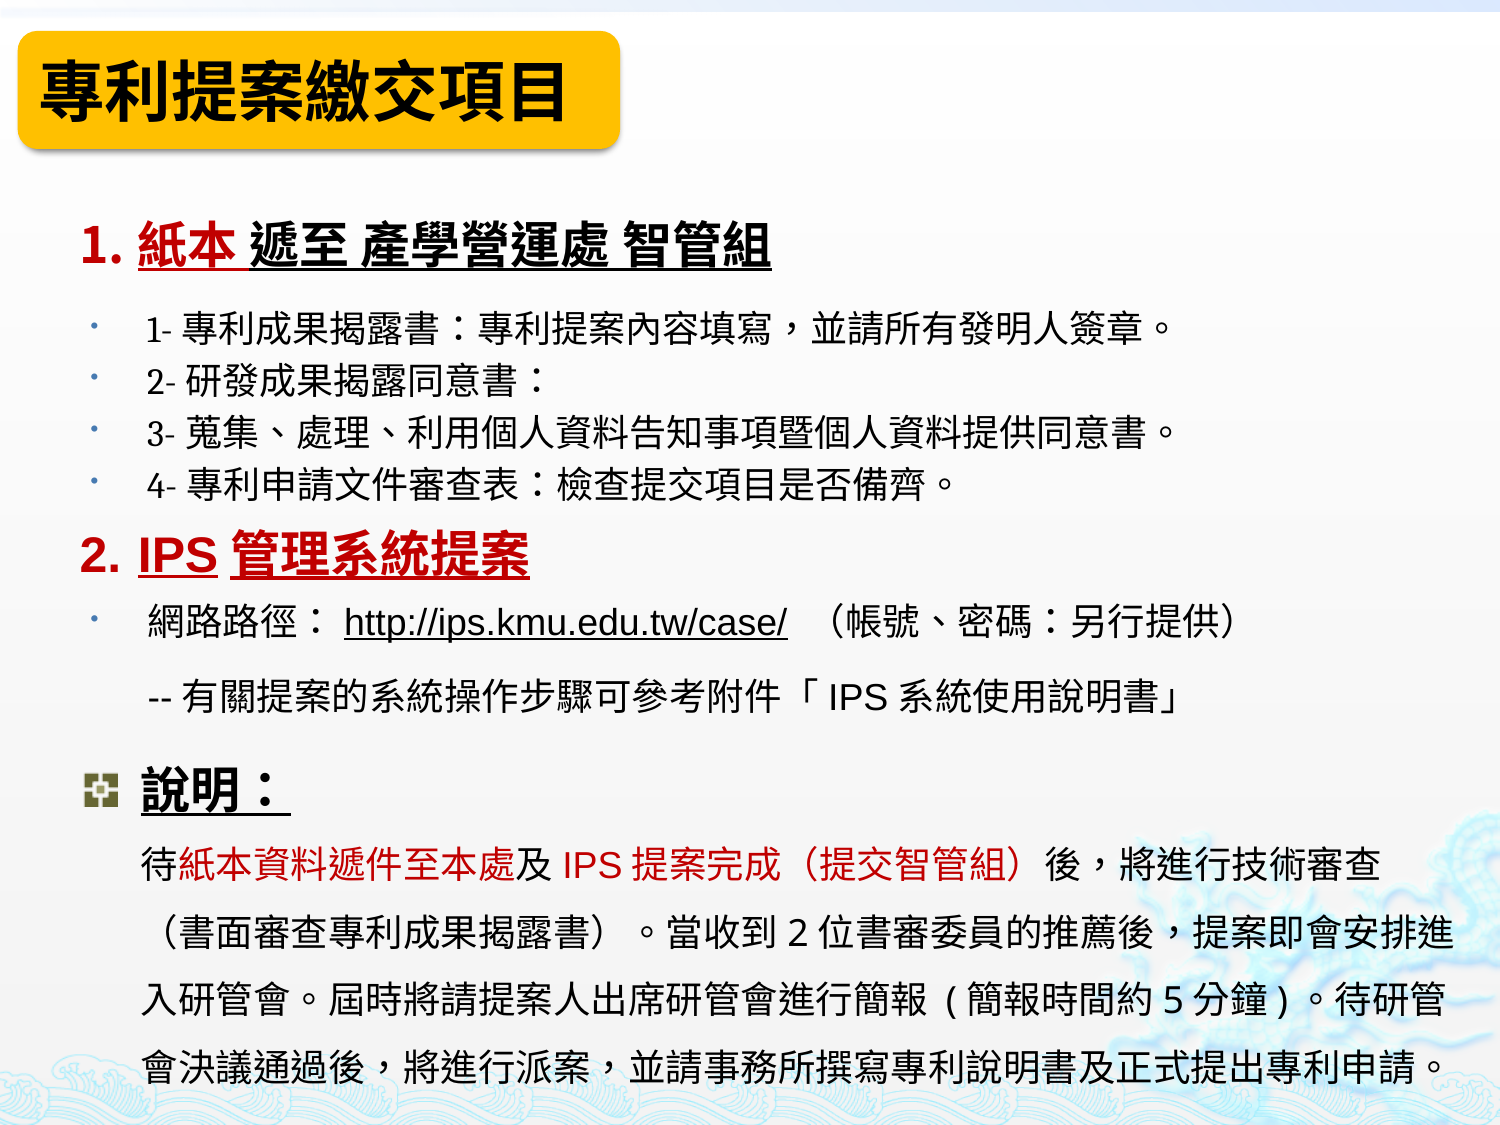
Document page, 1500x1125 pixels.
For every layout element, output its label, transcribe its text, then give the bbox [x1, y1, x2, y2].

text_box 網路路徑：http://ips.kmu.edu.tw/case/ （帳號、密碼：另行提供） --有關提案的系統操作步驟可參考附件「IPS系統使用說明書」 [76, 590, 1427, 766]
text_box 專利提案繳交項目 [17, 30, 621, 149]
text_box 紙本 遞至 產學營運處 智管組 [64, 206, 845, 282]
text_box IPS管理系統提案 [64, 515, 845, 590]
list 1-專利成果揭露書：專利提案內容填寫，並請所有發明人簽章。 2-研發成果揭露同意書： 3-蒐集、處理、利用個人資料告知事項暨個人資料提供同意書。 4-專利申請文件審查表：檢查提交項目是否備齊。 [76, 298, 1427, 516]
picture [82, 771, 118, 807]
text_box 說明： 待紙本資料遞件至本處及IPS提案完成（提交智管組）後，將進行技術審查（書面審查專利成果揭露書）。當收到2位書審委員的推薦後，提案即會安排進入研管會。屆時將請提案人出席研管會進行簡報 (簡報時間約5分鐘)。待研管會決議通過後，將進行派案，並請事務所撰寫專利說明書及正式提出專利申請。 [53, 751, 1471, 1097]
